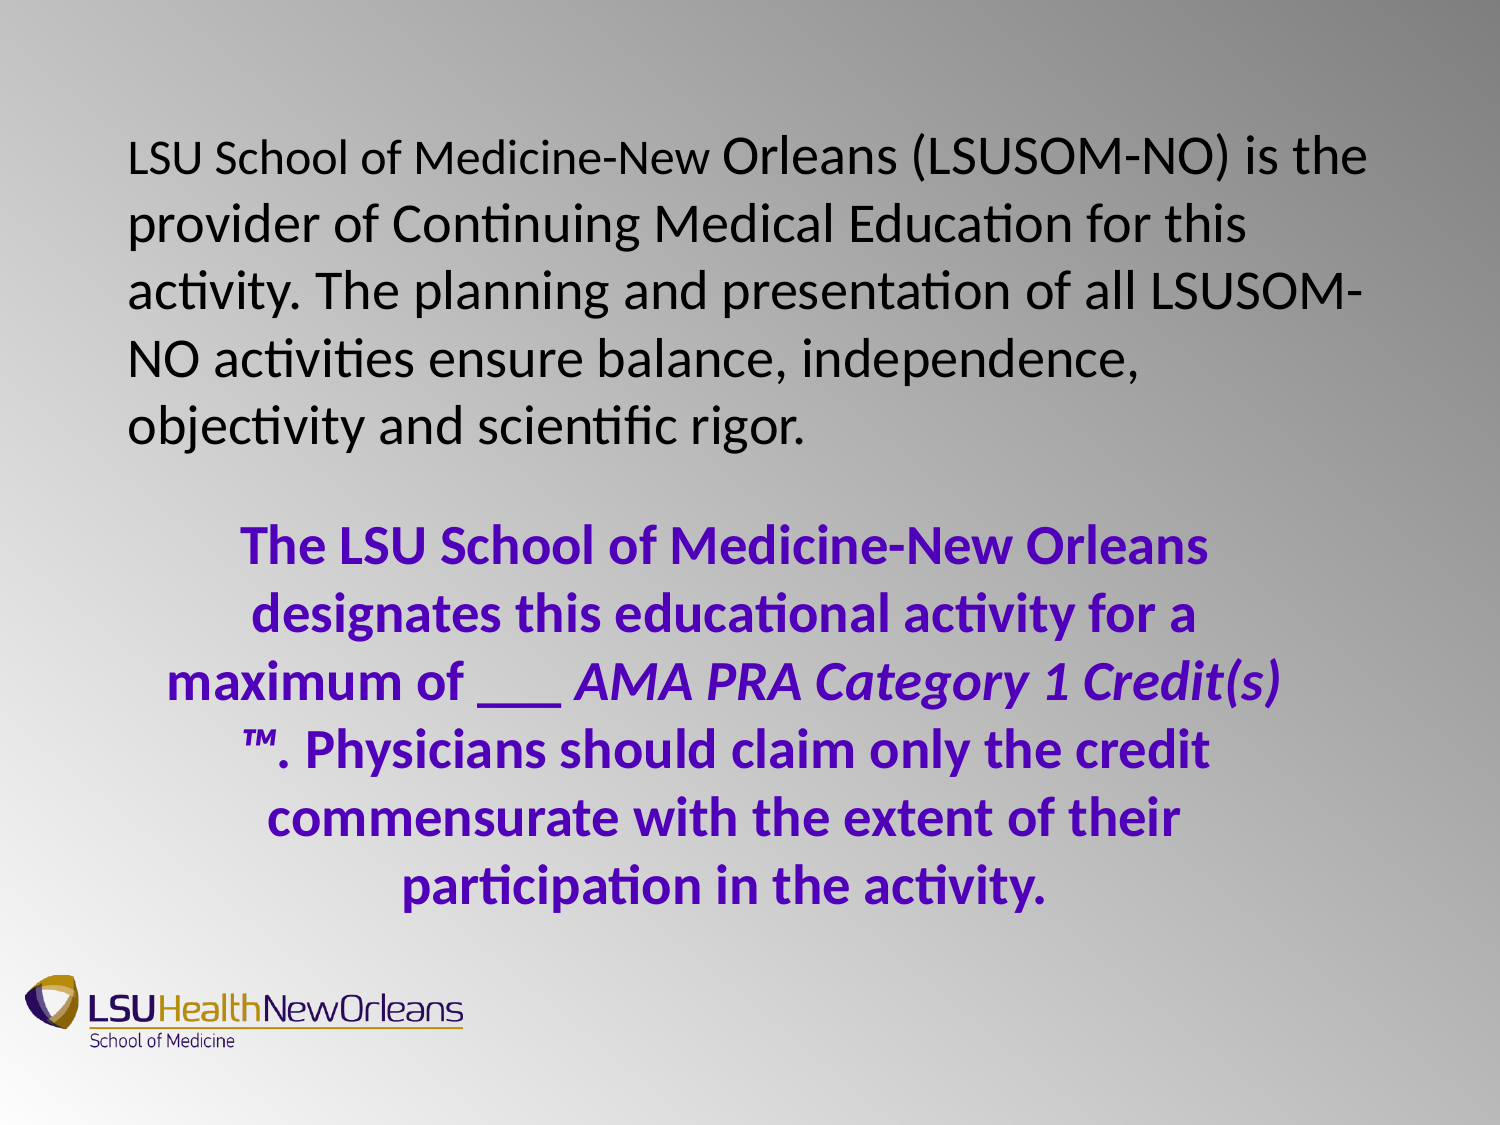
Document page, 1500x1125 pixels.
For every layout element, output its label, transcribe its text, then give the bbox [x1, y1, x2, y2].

title LSU School of Medicine-New Orleans (LSUSOM-NO) is the provider of Continuing Medical Education for this activity. The planning and presentation of all LSUSOM-NO activities ensure balance, independence, objectivity and scientific rigor. [112, 62, 1388, 513]
subtitle The LSU School of Medicine-New Orleans designates this educational activity for a maximum of ___ AMA PRA Category 1 Credit(s) ™. Physicians should claim only the credit commensurate with the extent of their participation in the activity. [137, 500, 1313, 925]
picture [24, 974, 463, 1052]
